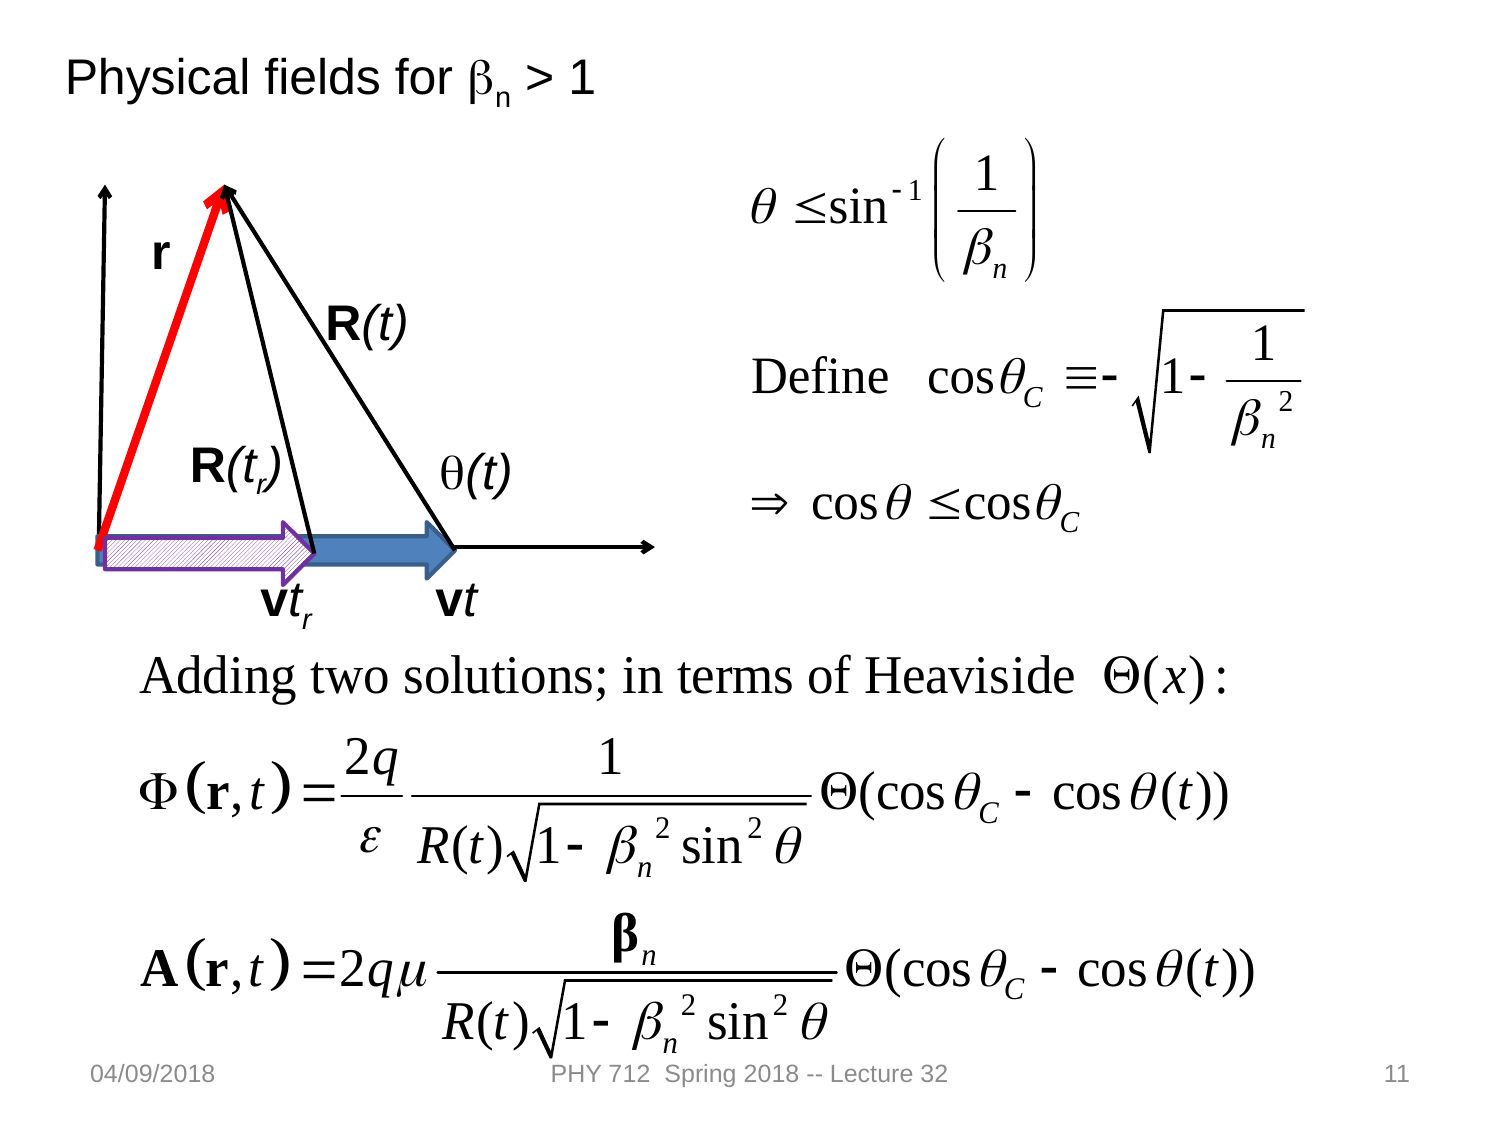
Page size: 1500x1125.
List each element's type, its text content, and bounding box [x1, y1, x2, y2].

text_box Physical fields for bn > 1 [50, 37, 1363, 121]
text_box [743, 126, 1314, 543]
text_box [97, 184, 221, 551]
slide_number 11 [1074, 1042, 1425, 1103]
text_box [102, 560, 245, 572]
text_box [315, 184, 456, 551]
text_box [224, 184, 315, 554]
text_box vtr [245, 560, 393, 643]
footer PHY 712 Spring 2018 -- Lecture 32 [512, 1077, 988, 1103]
text_box [393, 560, 420, 567]
text_box vt [420, 559, 568, 635]
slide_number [75, 1042, 425, 1103]
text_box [130, 645, 1268, 1070]
text_box [95, 558, 102, 567]
text_box q(t) [460, 432, 534, 508]
